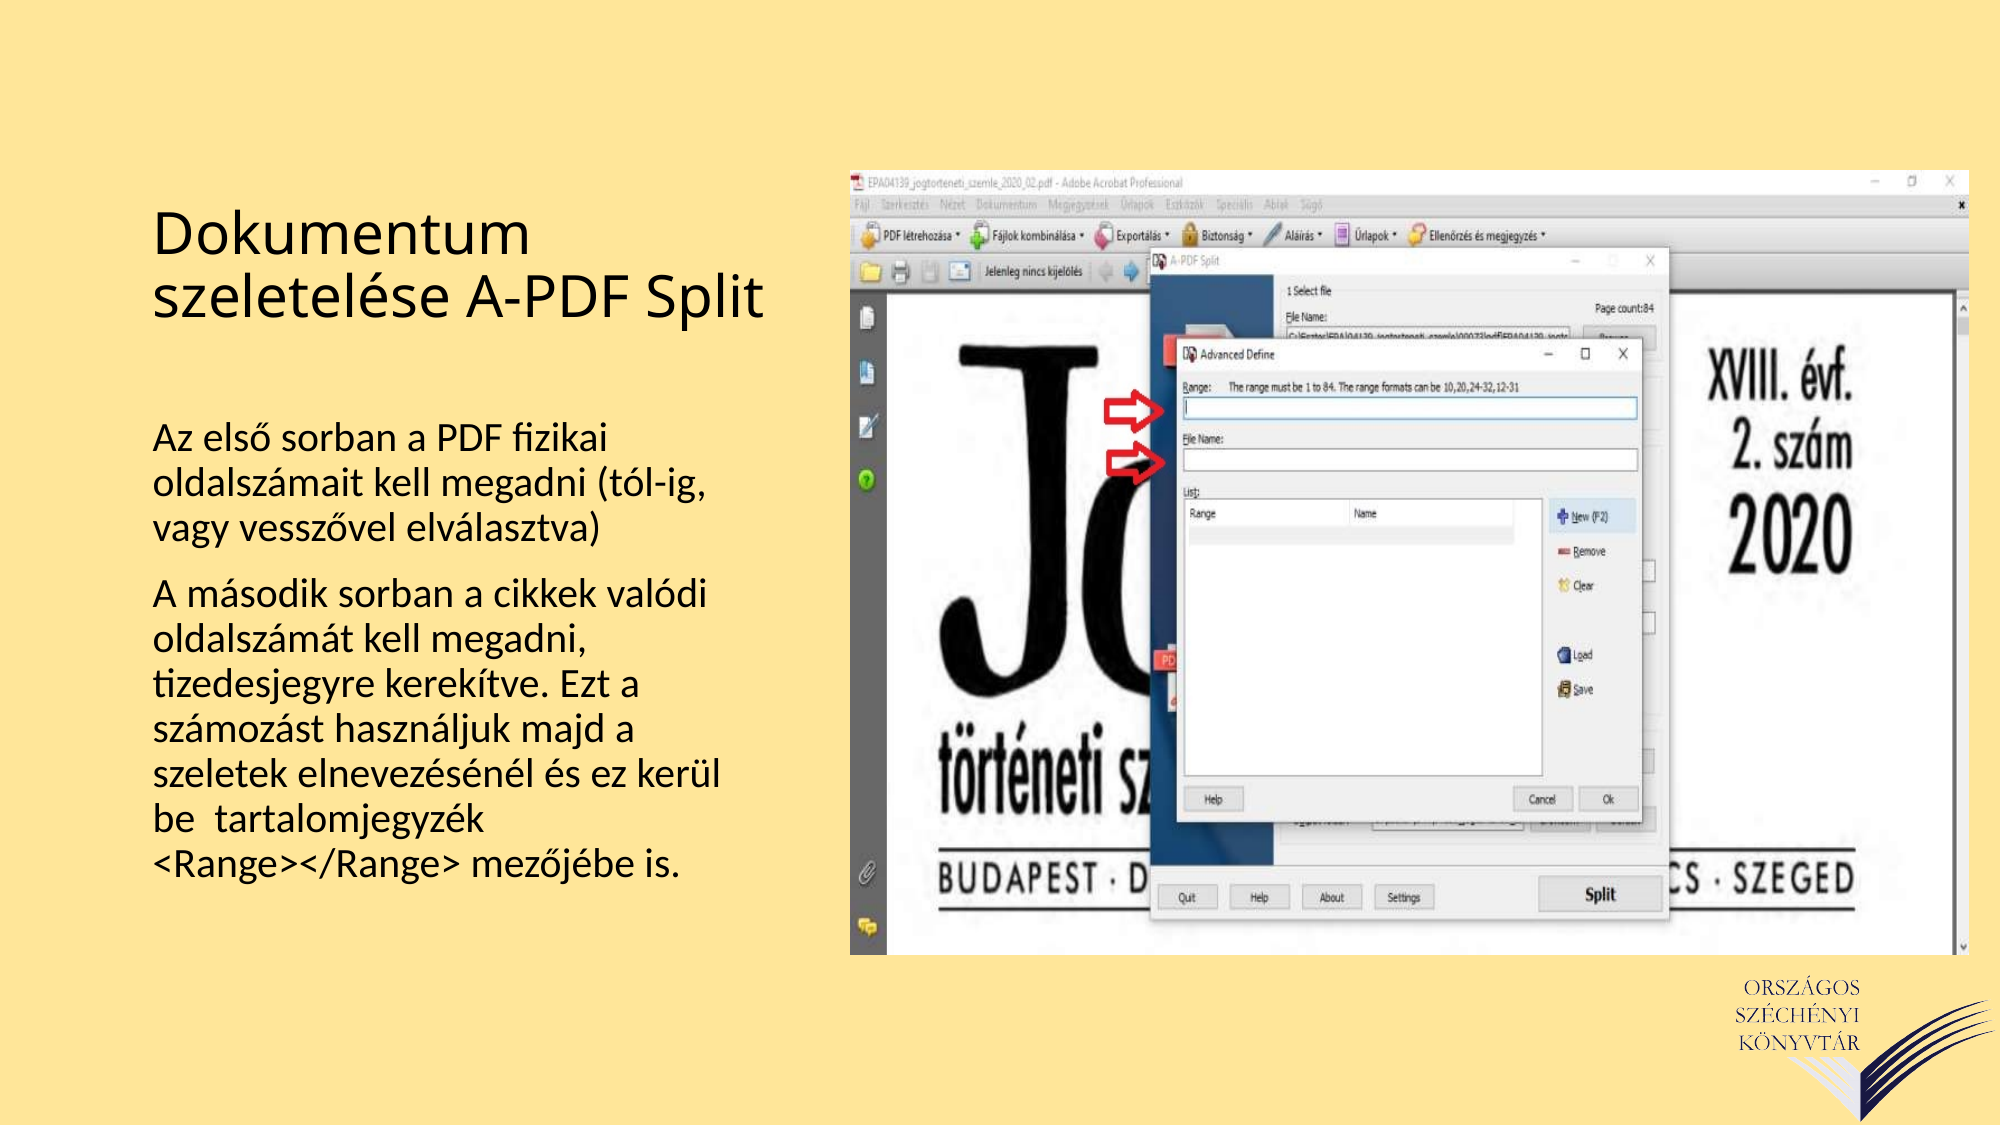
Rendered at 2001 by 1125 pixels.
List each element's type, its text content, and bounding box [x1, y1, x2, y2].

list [850, 170, 1969, 955]
title Dokumentum szeletelése A-PDF Split [137, 74, 784, 337]
picture [1729, 970, 2000, 1125]
list Az első sorban a PDF fizikai oldalszámait kell megadni (tól-ig, vagy vesszővel elválasztva) A második sorban a cikkek valódi oldalszámát kell megadni, tizedesjegyre kerekítve. Ezt a számozást használjuk majd a szeletek elnevezésénél és ez kerül be tartalomjegyzék <Range></Range> mezőjébe is. [137, 337, 784, 1034]
